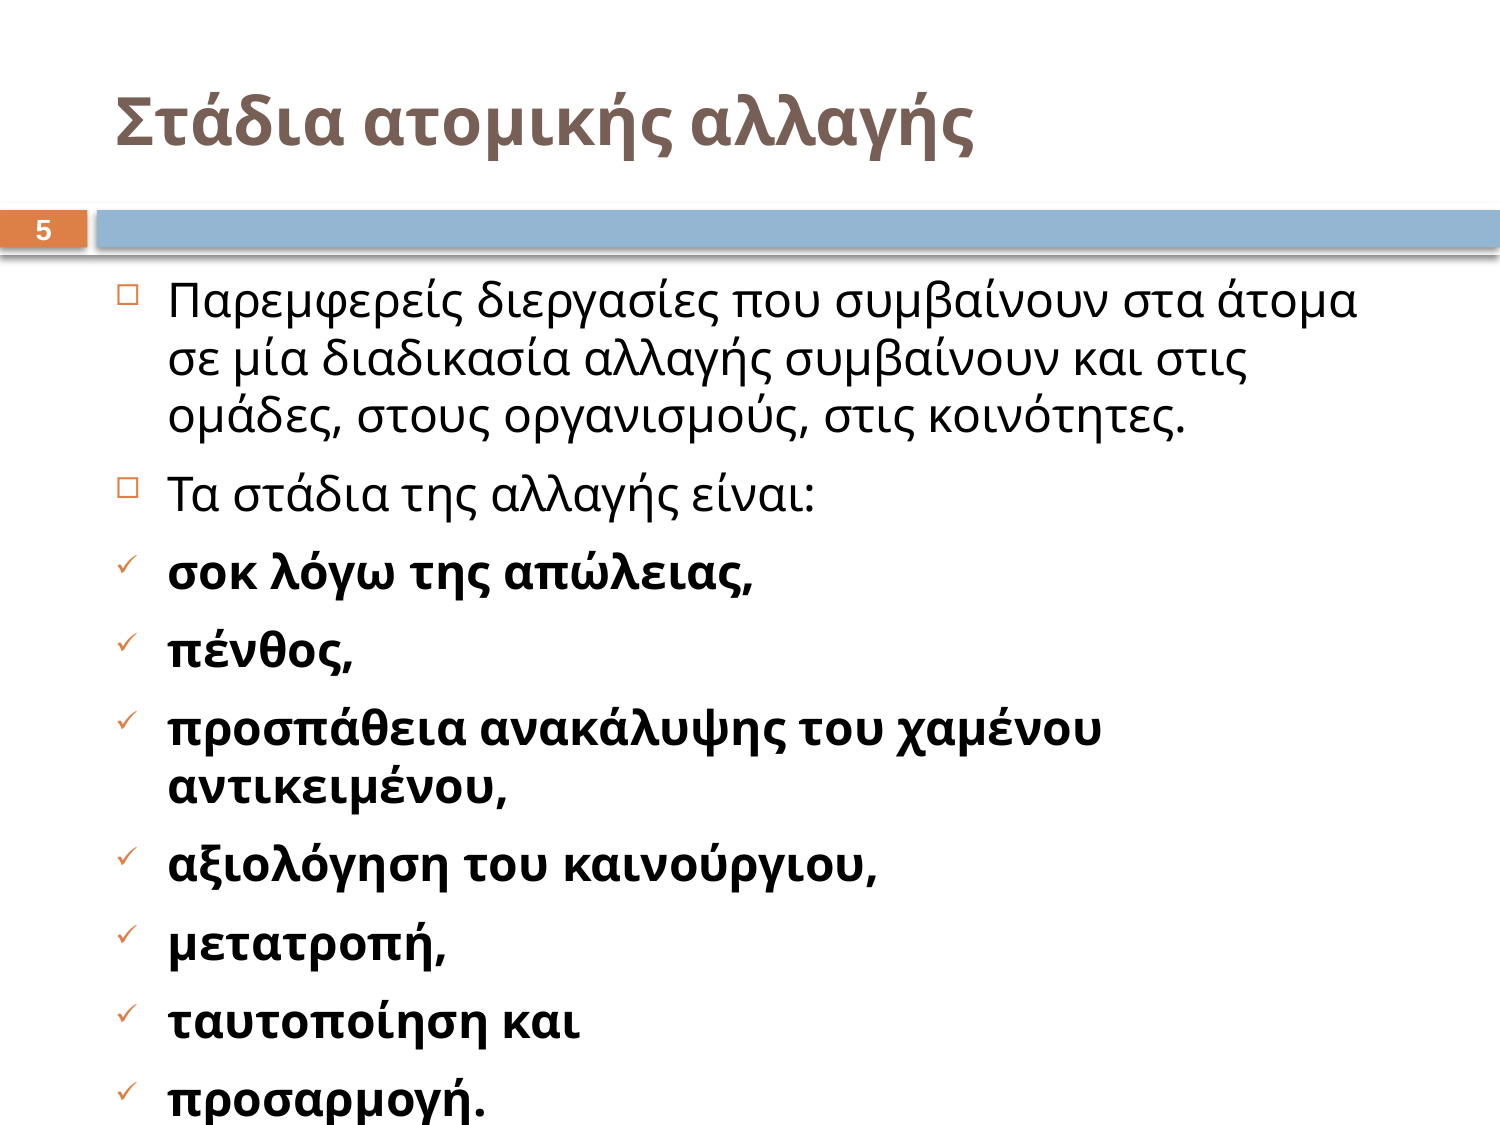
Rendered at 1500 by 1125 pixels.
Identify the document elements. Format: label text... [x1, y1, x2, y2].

list Παρεμφερείς διεργασίες που συμβαίνουν στα άτομα σε μία διαδικασία αλλαγής συμβαίνουν και στις ομάδες, στους οργανισμούς, στις κοινότητες. Τα στάδια της αλλαγής είναι: σοκ λόγω της απώλειας, πένθος, προσπάθεια ανακάλυψης του χαμένου αντικειμένου, αξιολόγηση του καινούργιου, μετατροπή, ταυτοποίηση και προσαρμογή. [100, 262, 1438, 1106]
slide_number 4 [0, 208, 88, 249]
title Στάδια ατομικής αλλαγής [100, 37, 1438, 200]
